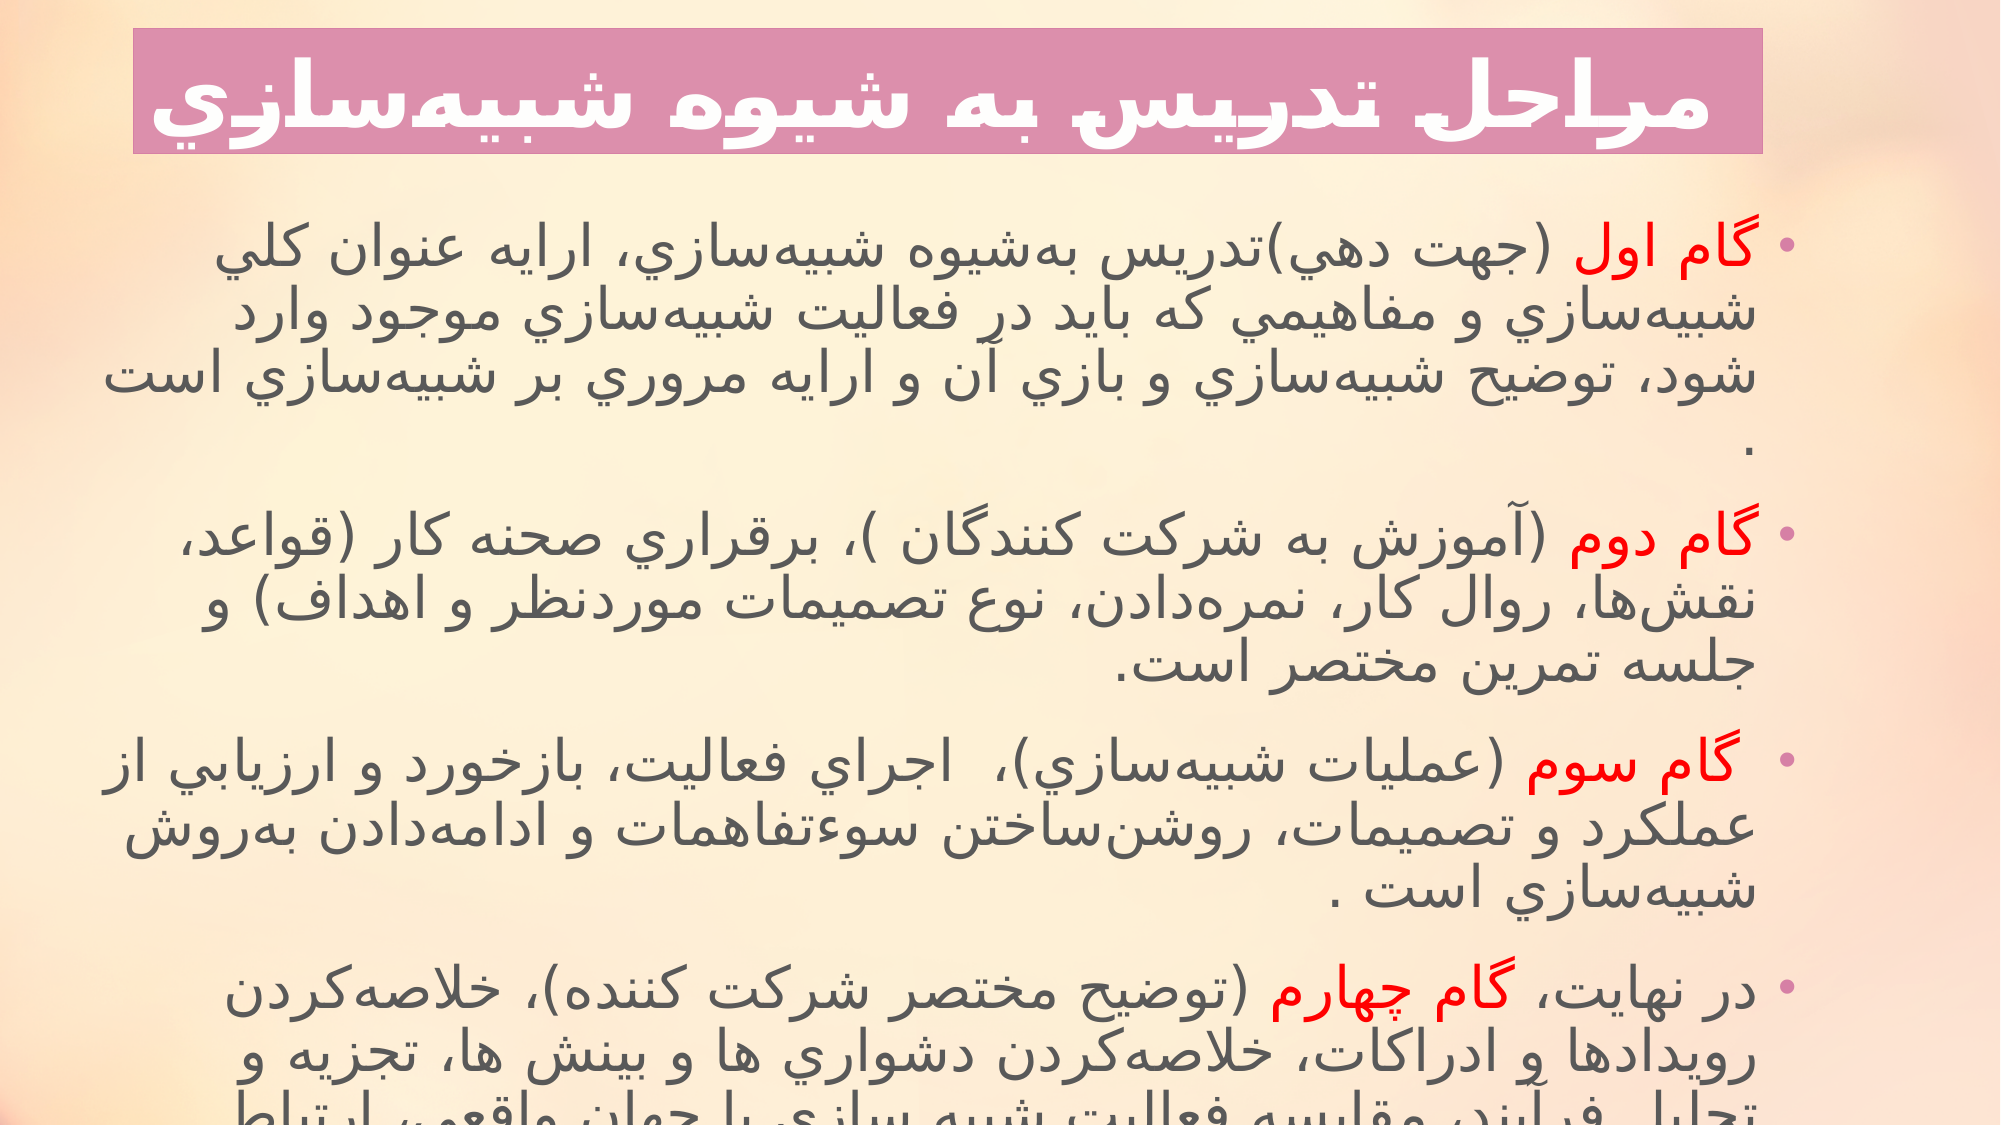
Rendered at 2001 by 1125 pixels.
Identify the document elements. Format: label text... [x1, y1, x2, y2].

text_box ﻣﺮﺍﺣﻞ ﺗﺪﺭﻳﺲ ﺑﻪ ﺷﻴﻮﻩ ﺷﺒﻴﻪﺳﺎﺯﻱ [133, 28, 1763, 154]
list ﮔﺎﻡ ﺍﻭﻝ (ﺟﻬﺖ ﺩﻫﻲ)ﺗﺪﺭﻳﺲ ﺑﻪﺷﻴﻮﻩ ﺷﺒﻴﻪﺳﺎﺯﻱ، ﺍﺭﺍﻳﻪ ﻋﻨﻮﺍﻥ ﻛﻠﻲ ﺷﺒﻴﻪﺳﺎﺯﻱ ﻭ ﻣﻔﺎﻫﻴﻤﻲ ﻛﻪ ﺑﺎﻳﺪ ﺩﺭ ﻓﻌﺎﻟﻴﺖ ﺷﺒﻴﻪﺳﺎﺯﻱ ﻣﻮﺟﻮﺩ ﻭﺍﺭﺩ ﺷﻮﺩ، ﺗﻮﺿﻴﺢ ﺷﺒﻴﻪﺳﺎﺯﻱ ﻭ ﺑﺎﺯﻱ ﺁﻥ ﻭ ﺍﺭﺍﻳﻪ ﻣﺮﻭﺭﻱ ﺑﺮ ﺷﺒﻴﻪﺳﺎﺯﻱ ﺍﺳﺖ . ﮔﺎﻡ دوم (آموزش به شرکت کنندگان )، ﺑﺮﻗﺮﺍﺭﻱ ﺻﺤﻨﻪ ﻛﺎﺭ (ﻗﻮﺍﻋﺪ، ﻧﻘﺶﻫﺎ، ﺭﻭﺍﻝ ﻛﺎﺭ، ﻧﻤﺮﻩﺩﺍﺩﻥ، ﻧﻮﻉ ﺗﺼﻤﻴﻤﺎﺕ ﻣﻮﺭﺩﻧﻈﺮ ﻭ ﺍﻫﺪﺍﻑ) ﻭ ﺟﻠﺴﻪ ﺗﻤﺮﻳﻦ ﻣﺨﺘﺼﺮ ﺍﺳﺖ. ﮔﺎﻡ ﺳﻮﻡ (ﻋﻤﻠﻴﺎﺕ ﺷﺒﻴﻪﺳﺎﺯﻱ)، ﺍﺟﺮﺍﻱ ﻓﻌﺎﻟﻴﺖ، ﺑﺎﺯﺧﻮﺭﺩ ﻭ ﺍﺭﺯﻳﺎﺑﻲ ﺍﺯ ﻋﻤﻠﻜﺮﺩ ﻭ ﺗﺼﻤﻴﻤﺎﺕ، ﺭﻭﺷﻦﺳﺎﺧﺘﻦ ﺳﻮﺀﺗﻔﺎﻫﻤﺎﺕ ﻭ ﺍﺩﺍﻣﻪﺩﺍﺩﻥ ﺑﻪﺭﻭﺵ ﺷﺒﻴﻪﺳﺎﺯﻱ ﺍﺳﺖ . ﺩﺭ ﻧﻬﺎﻳﺖ، ﮔﺎﻡ ﭼﻬﺎﺭﻡ (ﺗﻮﺿﻴﺢ ﻣﺨﺘﺼﺮ ﺷﺮﻛﺖ کننده)، ﺧﻼﺻﻪﻛﺮﺩﻥ ﺭﻭﻳﺪﺍﺩﻫﺎ ﻭ ﺍﺩﺭﺍﻛﺎﺕ، ﺧﻼﺻﻪﻛﺮﺩﻥ ﺩﺷﻮﺍﺭﻱ ﻫﺎ ﻭ ﺑﻴﻨﺶ ﻫﺎ، ﺗﺠﺰﻳﻪ ﻭ ﺗﺤﻠﻴﻞ ﻓﺮﺁﻳﻨﺪ، ﻣﻘﺎﻳﺴﻪ ﻓﻌﺎﻟﻴﺖ ﺷﺒﻴﻪ ﺳﺎﺯﻱ ﺑﺎ ﺟﻬﺎﻥ ﻭﺍﻗﻌﻲ، ﺍﺭﺗﺒﺎﻁ ﻓﻌﺎﻟﻴﺖ ﺷﺒﻴﻪ ﺳﺎﺯﻱ ﺑﺎ ﻣﺤﺘﻮﺍﻱ ﺩﺭﺱ ﻭ ﺍﺭﺯﻳﺎﺑﻲ ﻭ ﺗﺪﻭﻳﻦ ﺷﺒﻴﻪ ﺳﺎﺯﻱ ﺍﺳﺖ. [85, 208, 1812, 1036]
picture [0, 0, 2001, 1125]
